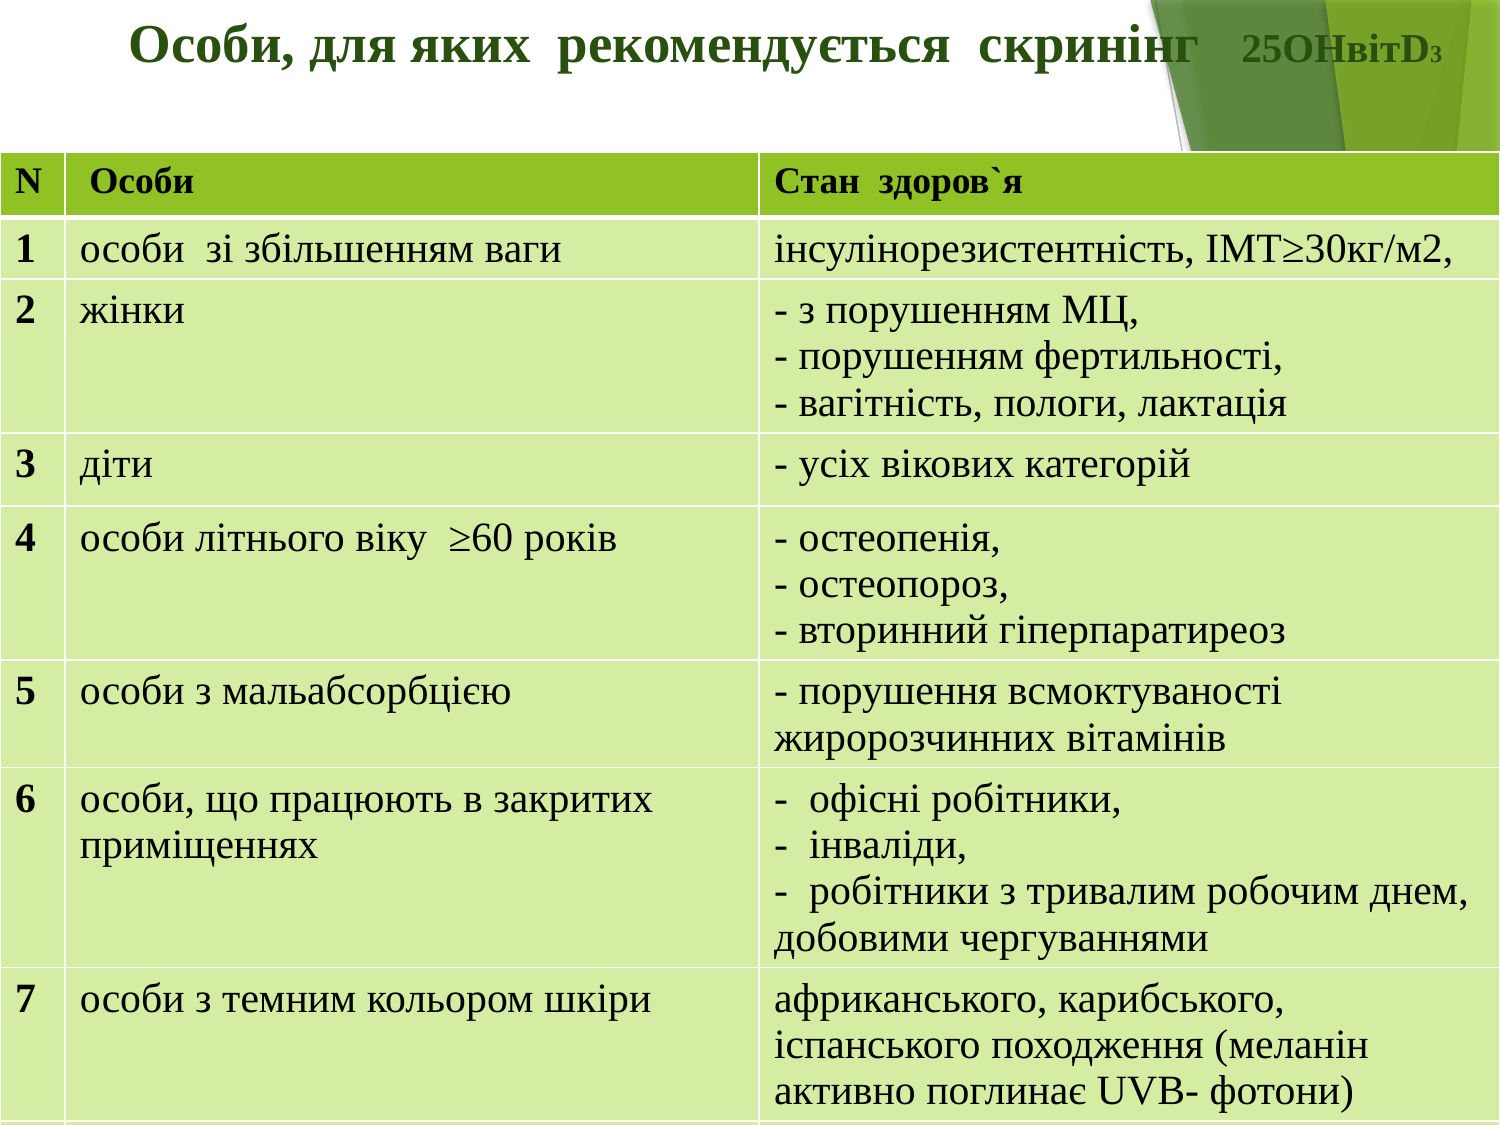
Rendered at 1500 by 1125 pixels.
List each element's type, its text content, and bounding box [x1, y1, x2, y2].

table_cell - порушення всмоктуваності жиророзчинних вітамінів [760, 661, 1499, 767]
table_cell 6 [1, 768, 64, 967]
table_cell 1 [1, 220, 64, 278]
table_cell 2 [1, 280, 64, 432]
table_cell - з порушенням МЦ, - порушенням фертильності, - вагітність, пологи, лактація [760, 280, 1499, 432]
title Особи, для яких рекомендується скринінг 25ОНвітD3 [29, 0, 1500, 149]
table_cell жінки [66, 280, 758, 432]
table_cell 3 [1, 434, 64, 505]
table_header Особи [66, 153, 758, 215]
table_cell особи зі збільшенням ваги [66, 220, 758, 278]
table_header N [1, 153, 64, 215]
table_cell - усіх вікових категорій [760, 434, 1499, 505]
table_cell особи літнього віку ≥60 років [66, 507, 758, 659]
table_cell - остеопенія, - остеопороз, - вторинний гіперпаратиреоз [760, 507, 1499, 659]
table_cell 5 [1, 661, 64, 767]
table_cell 4 [1, 507, 64, 659]
table_cell діти [66, 434, 758, 505]
table_header Стан здоров`я [760, 153, 1499, 215]
table_cell інсулінорезистентність, ІМТ≥30кг/м2, [760, 220, 1499, 278]
table_cell - офісні робітники, - інваліди, - робітники з тривалим робочим днем, добовими чергуваннями [760, 768, 1499, 967]
table_cell особи, що працюють в закритих приміщеннях [66, 768, 758, 967]
table_cell особи з мальабсорбцією [66, 661, 758, 767]
table_cell 7 [1, 968, 64, 1120]
table_cell особи з темним кольором шкіри [66, 968, 758, 1120]
table_cell африканського, карибського, іспанського походження (меланін активно поглинає UVB- фотони) [760, 968, 1499, 1120]
